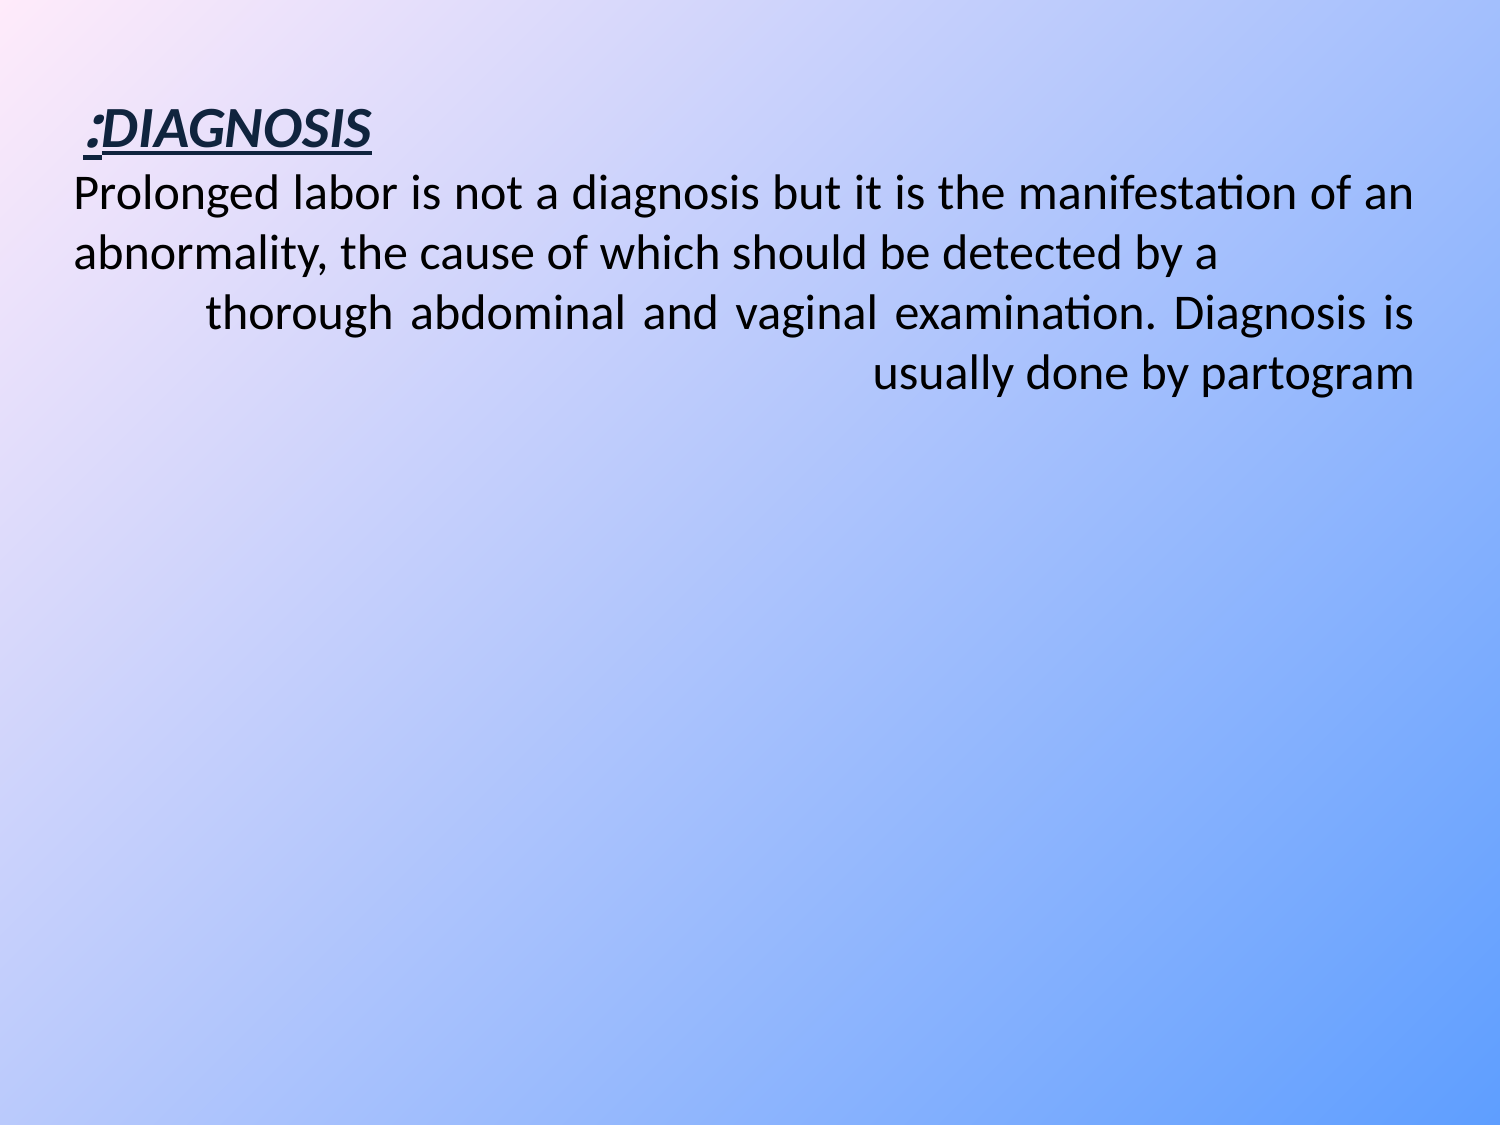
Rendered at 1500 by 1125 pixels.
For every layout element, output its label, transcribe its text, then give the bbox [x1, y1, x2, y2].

text_box DIAGNOSIS: Prolonged labor is not a diagnosis but it is the manifestation of an abnormality, the cause of which should be detected by a thorough abdominal and vaginal examination. Diagnosis is usually done by partogram [58, 82, 1430, 467]
